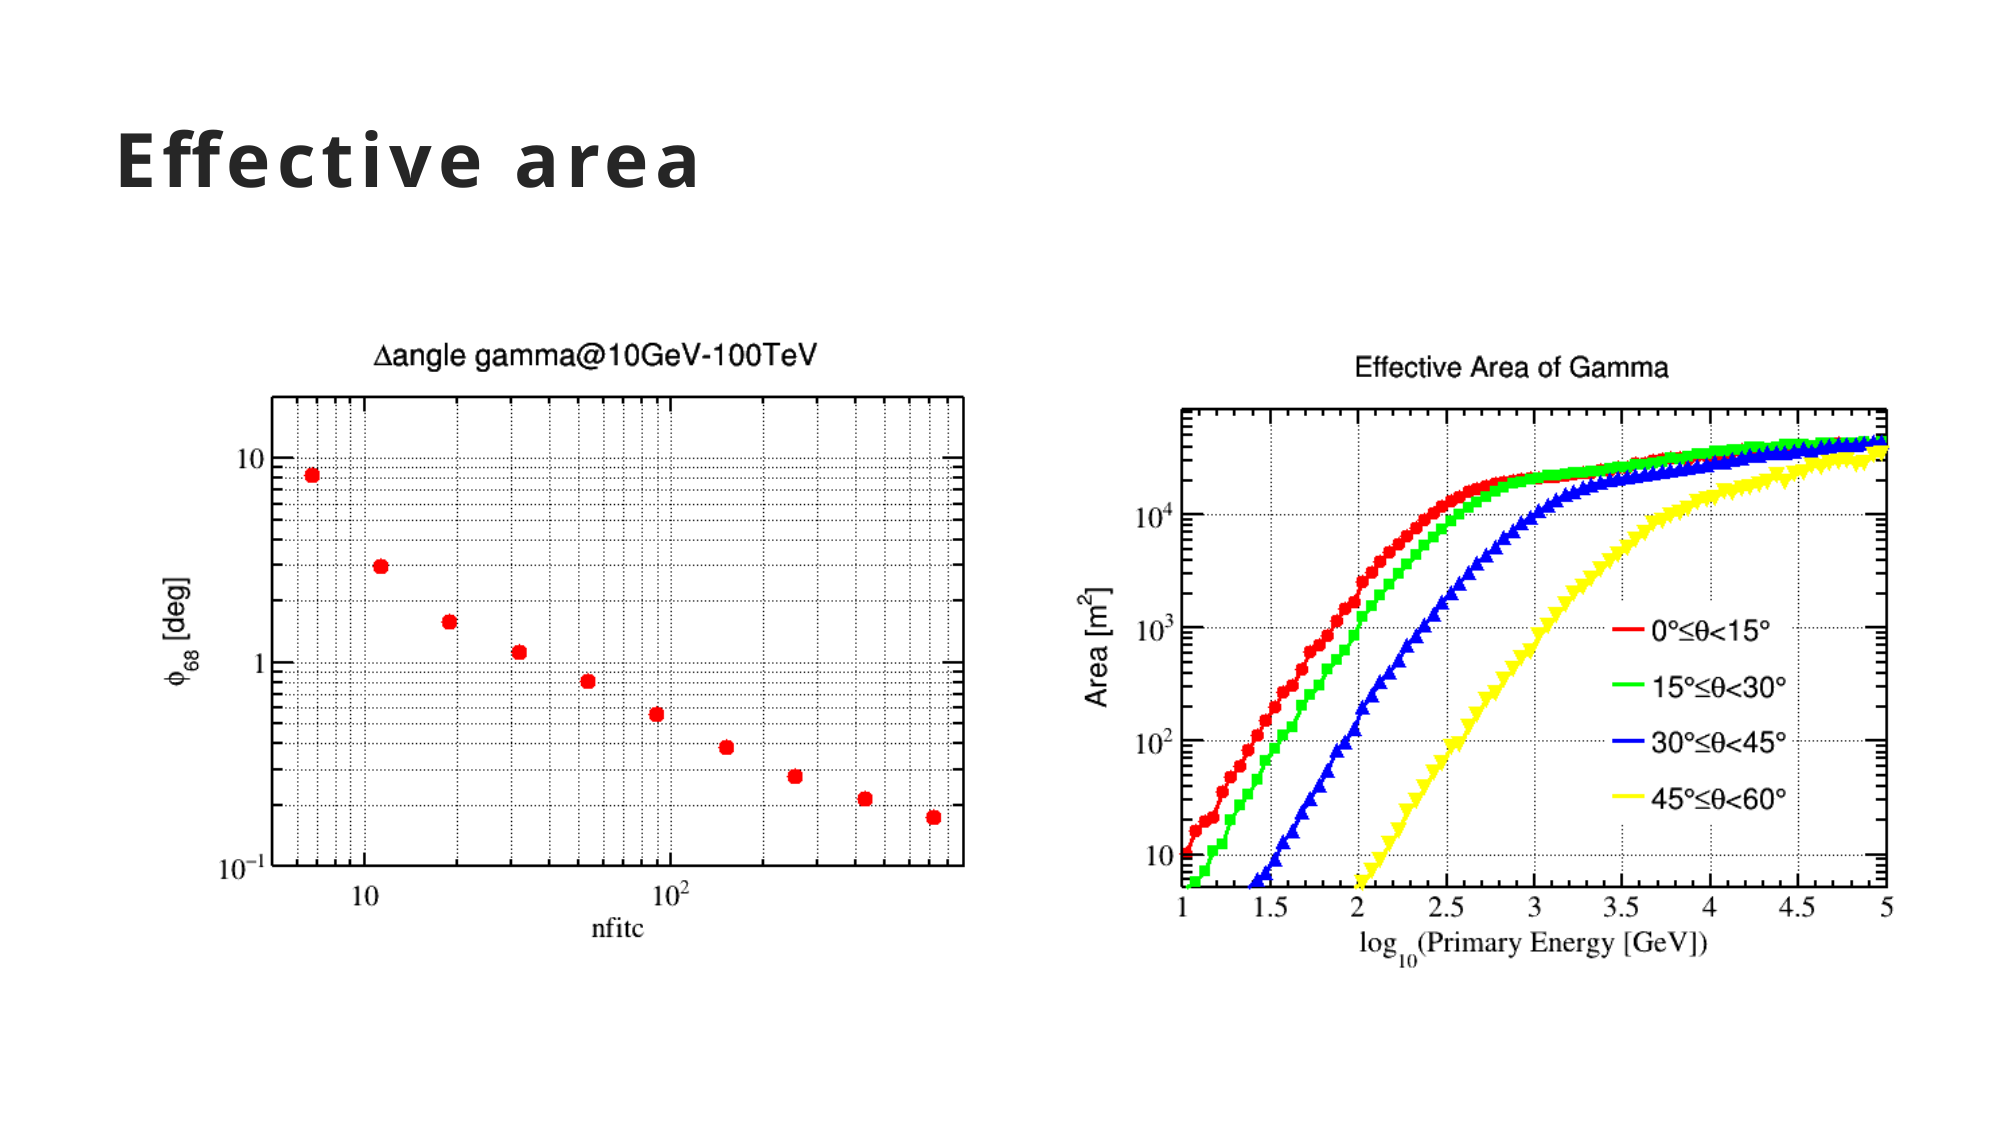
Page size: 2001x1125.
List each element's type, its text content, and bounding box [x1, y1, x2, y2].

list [135, 335, 1056, 961]
title Effective area [99, 99, 1900, 216]
picture [1042, 346, 1981, 984]
